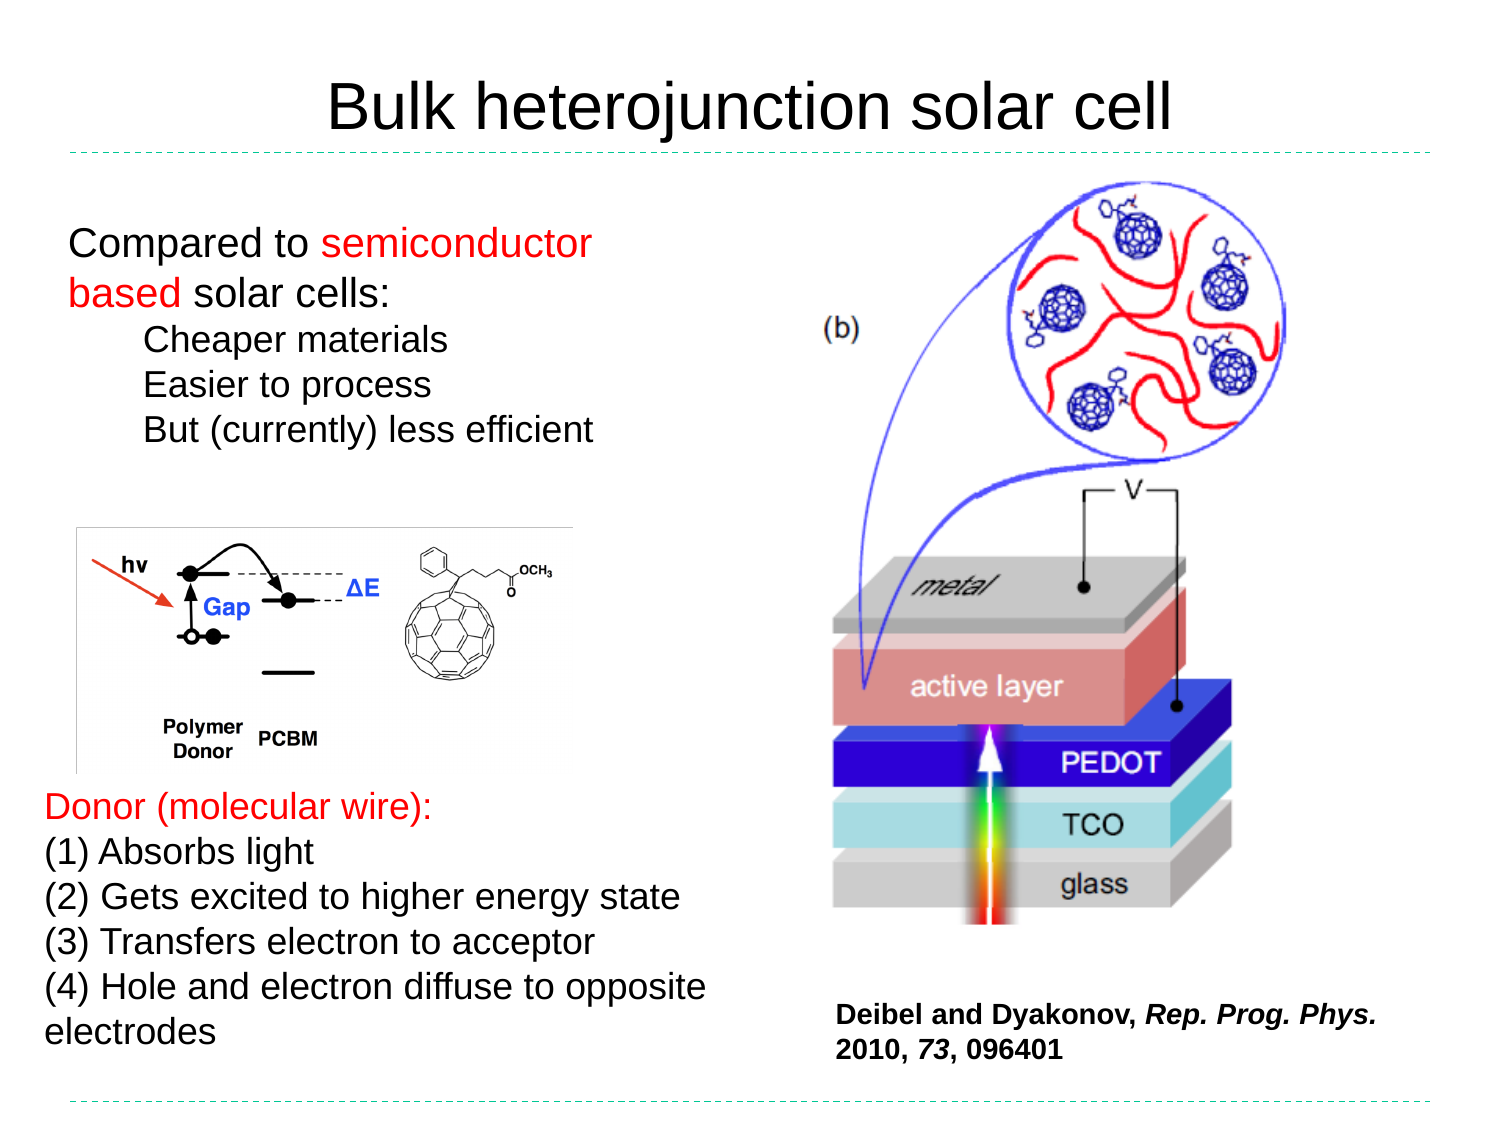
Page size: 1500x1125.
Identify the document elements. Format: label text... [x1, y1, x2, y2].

text_box Compared to semiconductor based solar cells: Cheaper materials Easier to process But (currently) less efficient [53, 208, 644, 458]
text_box Deibel and Dyakonov, Rep. Prog. Phys. 2010, 73, 096401 [820, 987, 1447, 1073]
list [76, 526, 574, 774]
title Bulk heterojunction solar cell [112, 52, 1388, 153]
text_box Donor (molecular wire): (1) Absorbs light (2) Gets excited to higher energy state (3) Transfers electron to acceptor (4) Hole and electron diffuse to opposite electrodes [29, 775, 727, 1060]
picture [808, 172, 1313, 939]
